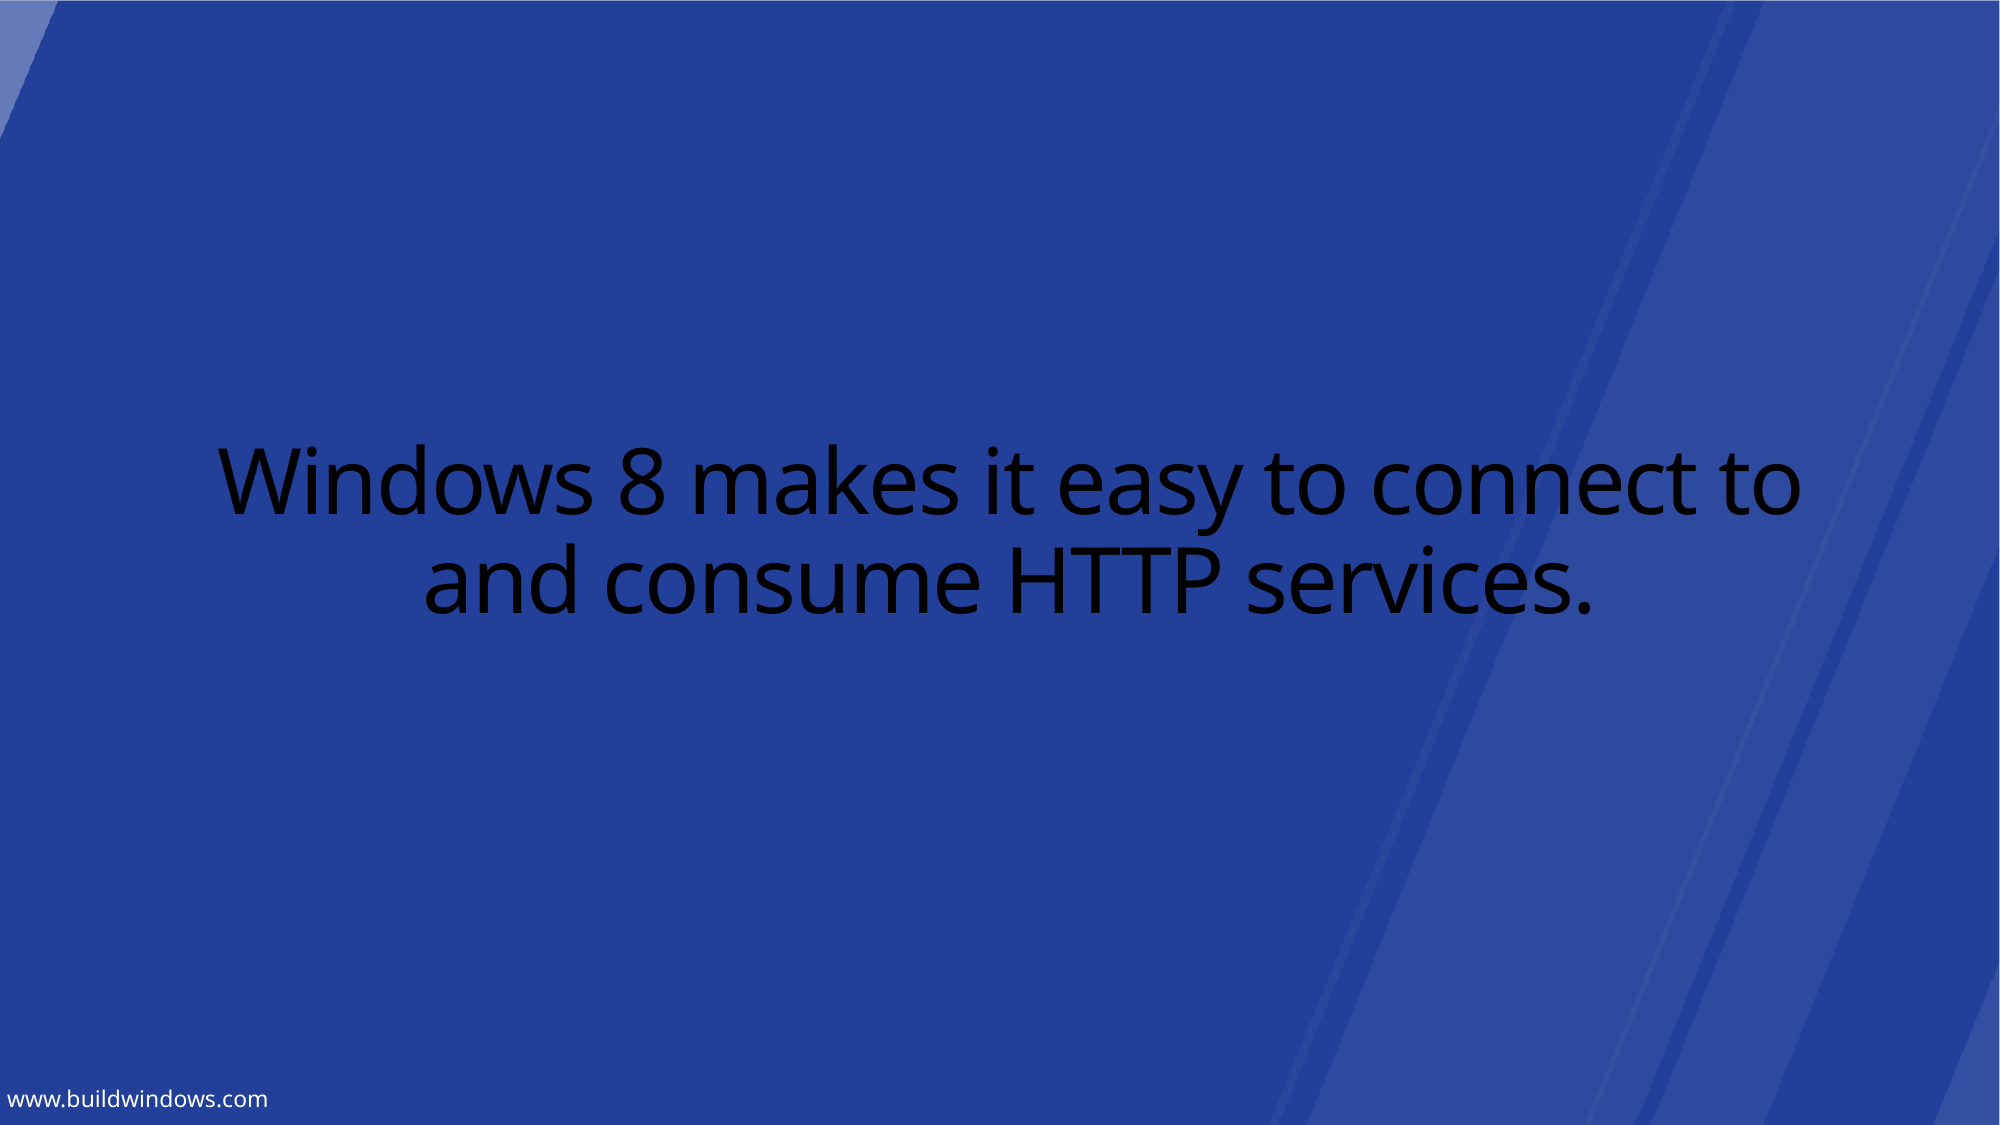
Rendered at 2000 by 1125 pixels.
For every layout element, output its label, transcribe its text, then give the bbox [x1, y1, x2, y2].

title Windows 8 makes it easy to connect to and consume HTTP services. [181, 435, 1839, 762]
picture [0, 0, 2000, 1125]
